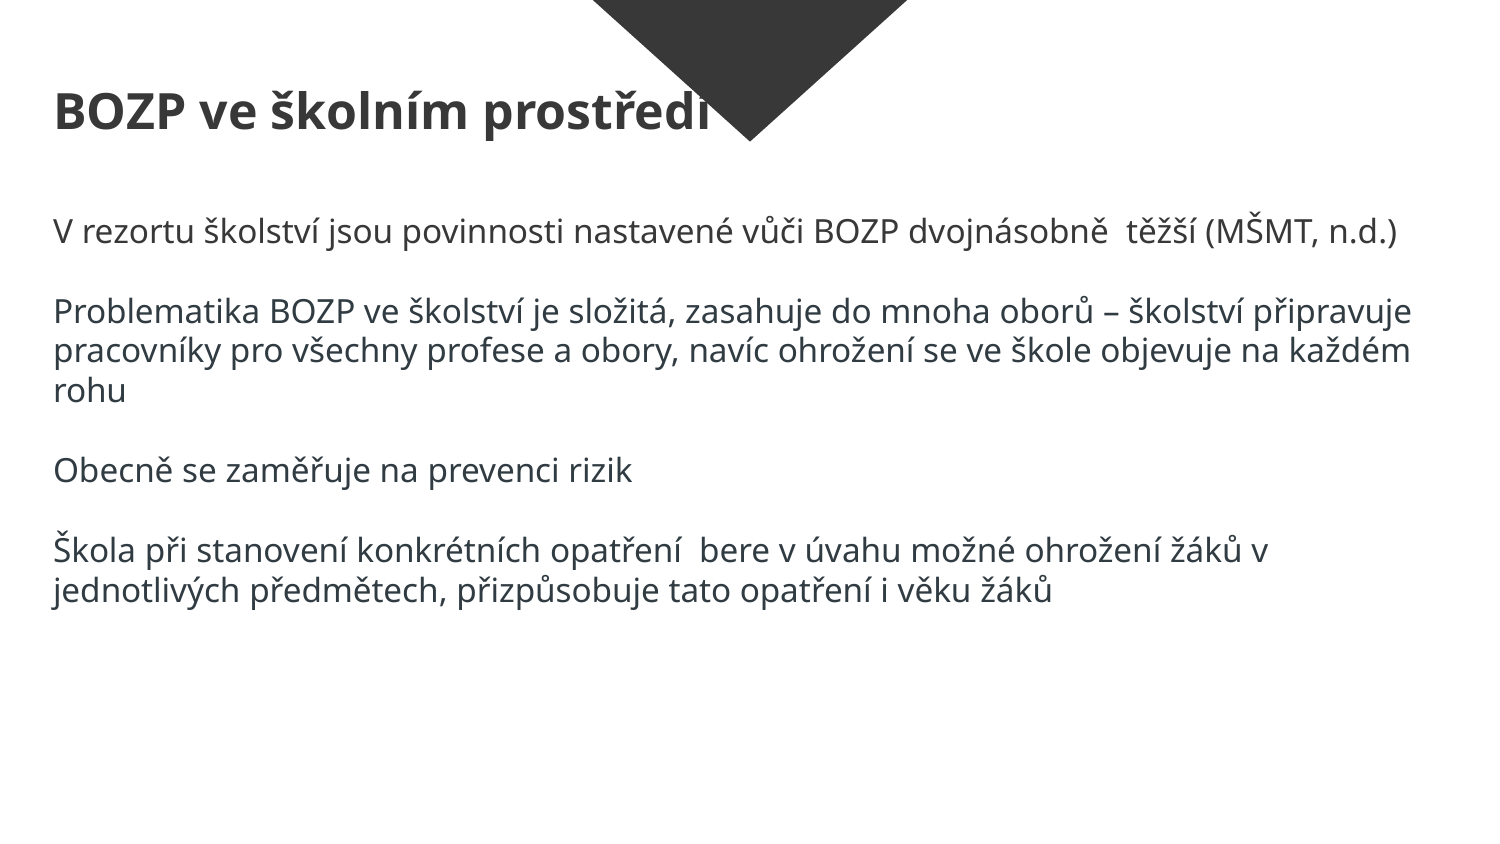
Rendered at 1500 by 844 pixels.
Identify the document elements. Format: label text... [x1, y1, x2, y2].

text_box V rezortu školství jsou povinnosti nastavené vůči BOZP dvojnásobně těžší (MŠMT, n.d.) Problematika BOZP ve školství je složitá, zasahuje do mnoha oborů – školství připravuje pracovníky pro všechny profese a obory, navíc ohrožení se ve škole objevuje na každém rohu Obecně se zaměřuje na prevenci rizik Škola při stanovení konkrétních opatření bere v úvahu možné ohrožení žáků v jednotlivých předmětech, přizpůsobuje tato opatření i věku žáků [38, 194, 1453, 844]
title BOZP ve školním prostředí [38, 64, 985, 152]
